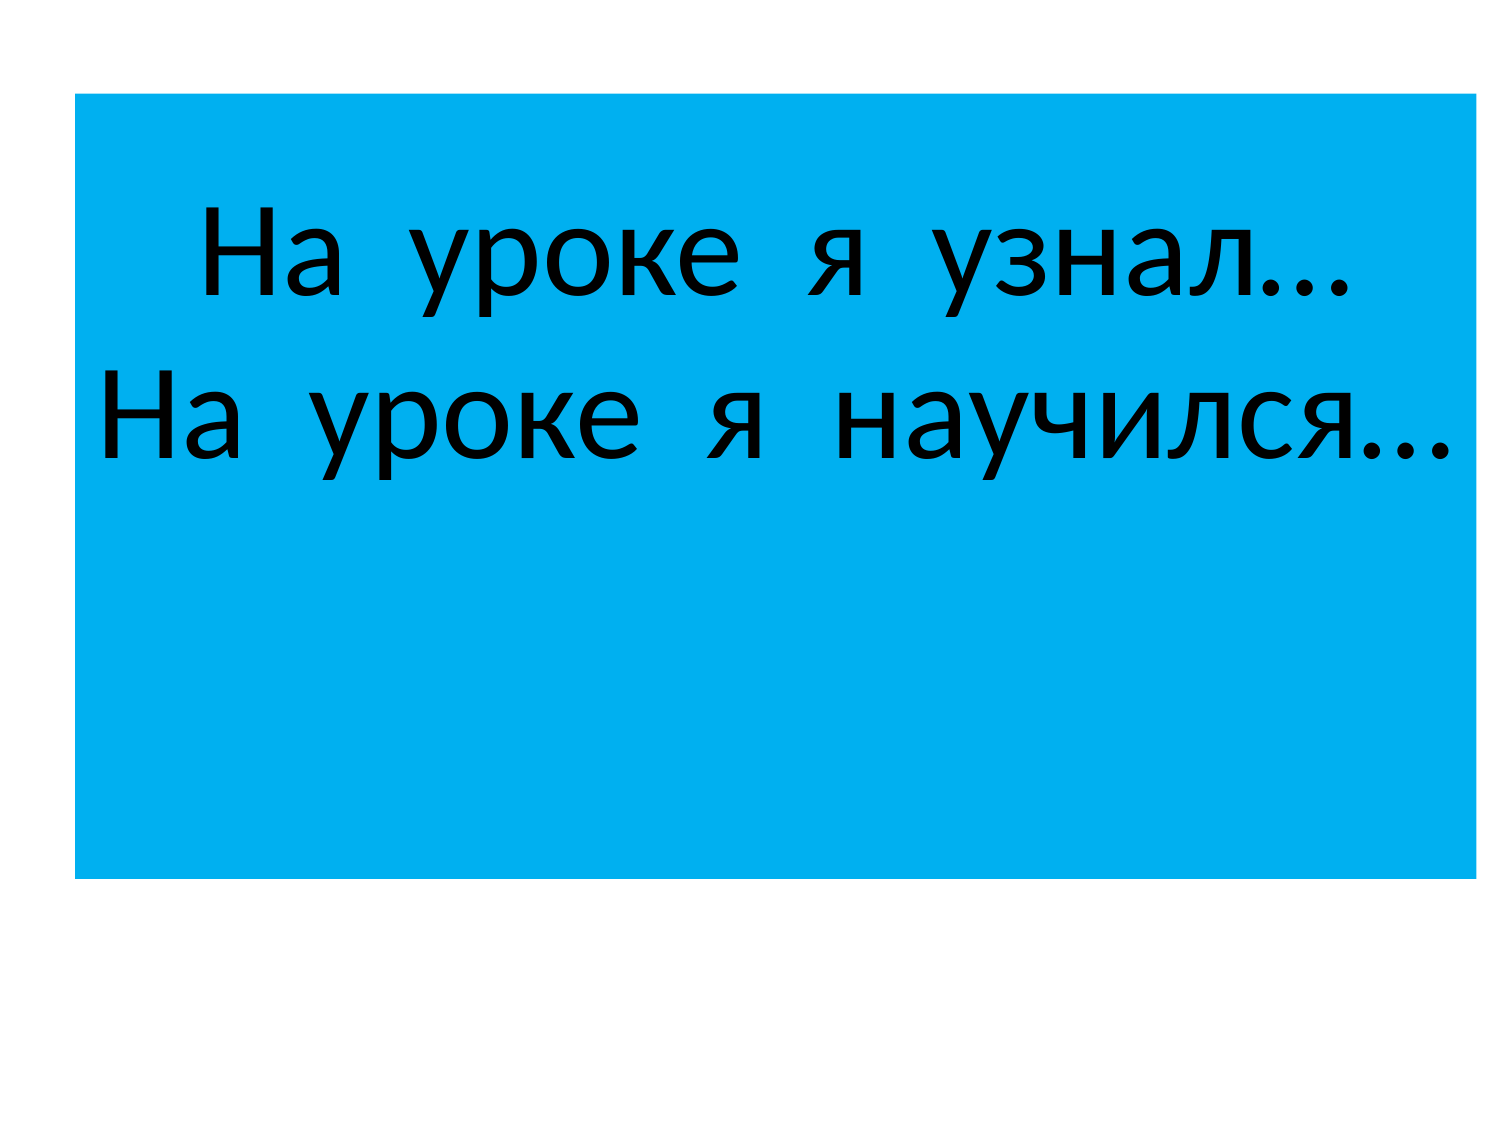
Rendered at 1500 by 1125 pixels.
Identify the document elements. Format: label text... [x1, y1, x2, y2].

title На уроке я узнал… На уроке я научился… [75, 93, 1477, 879]
